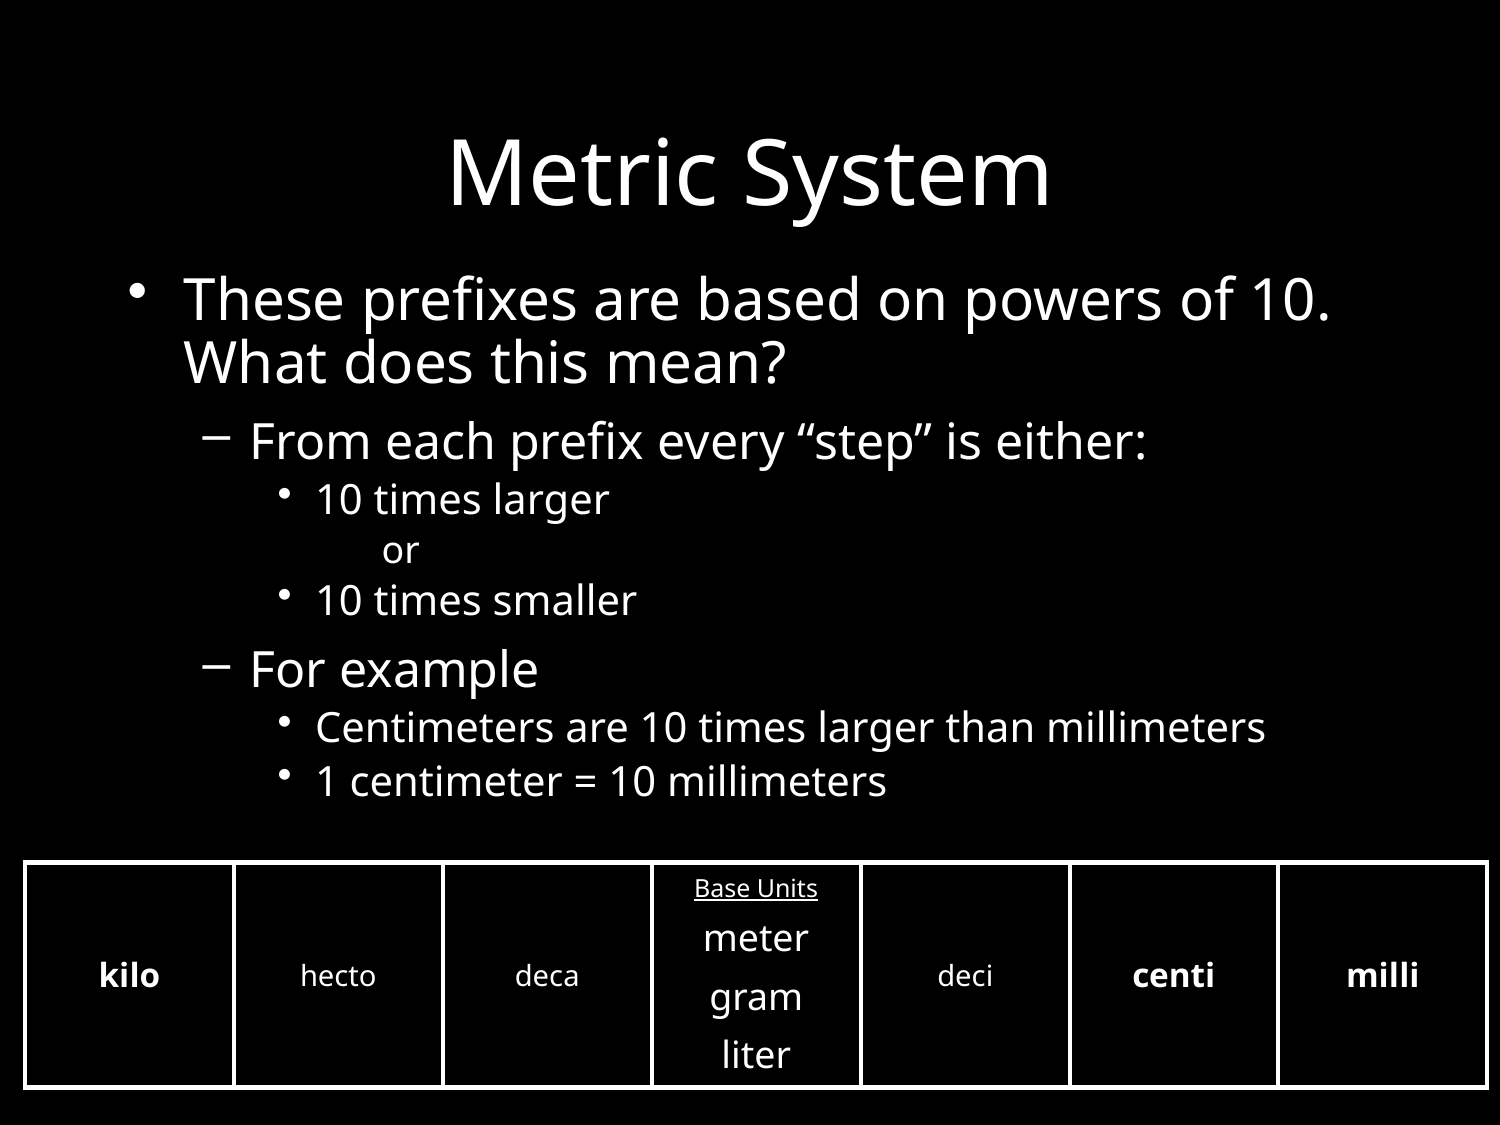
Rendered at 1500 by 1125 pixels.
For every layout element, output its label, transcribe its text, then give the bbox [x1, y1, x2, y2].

table_header milli [1280, 865, 1485, 1085]
table_header kilo [27, 865, 232, 1085]
table_header deca [445, 865, 650, 1085]
title Metric System [112, 74, 1388, 262]
table_header hecto [236, 865, 441, 1085]
list These prefixes are based on powers of 10. What does this mean? From each prefix every “step” is either: 10 times larger or 10 times smaller For example Centimeters are 10 times larger than millimeters 1 centimeter = 10 millimeters [112, 262, 1388, 838]
table_header centi [1072, 865, 1276, 1085]
table_header Base Units meter gram liter [654, 865, 859, 1085]
table_header deci [863, 865, 1068, 1085]
